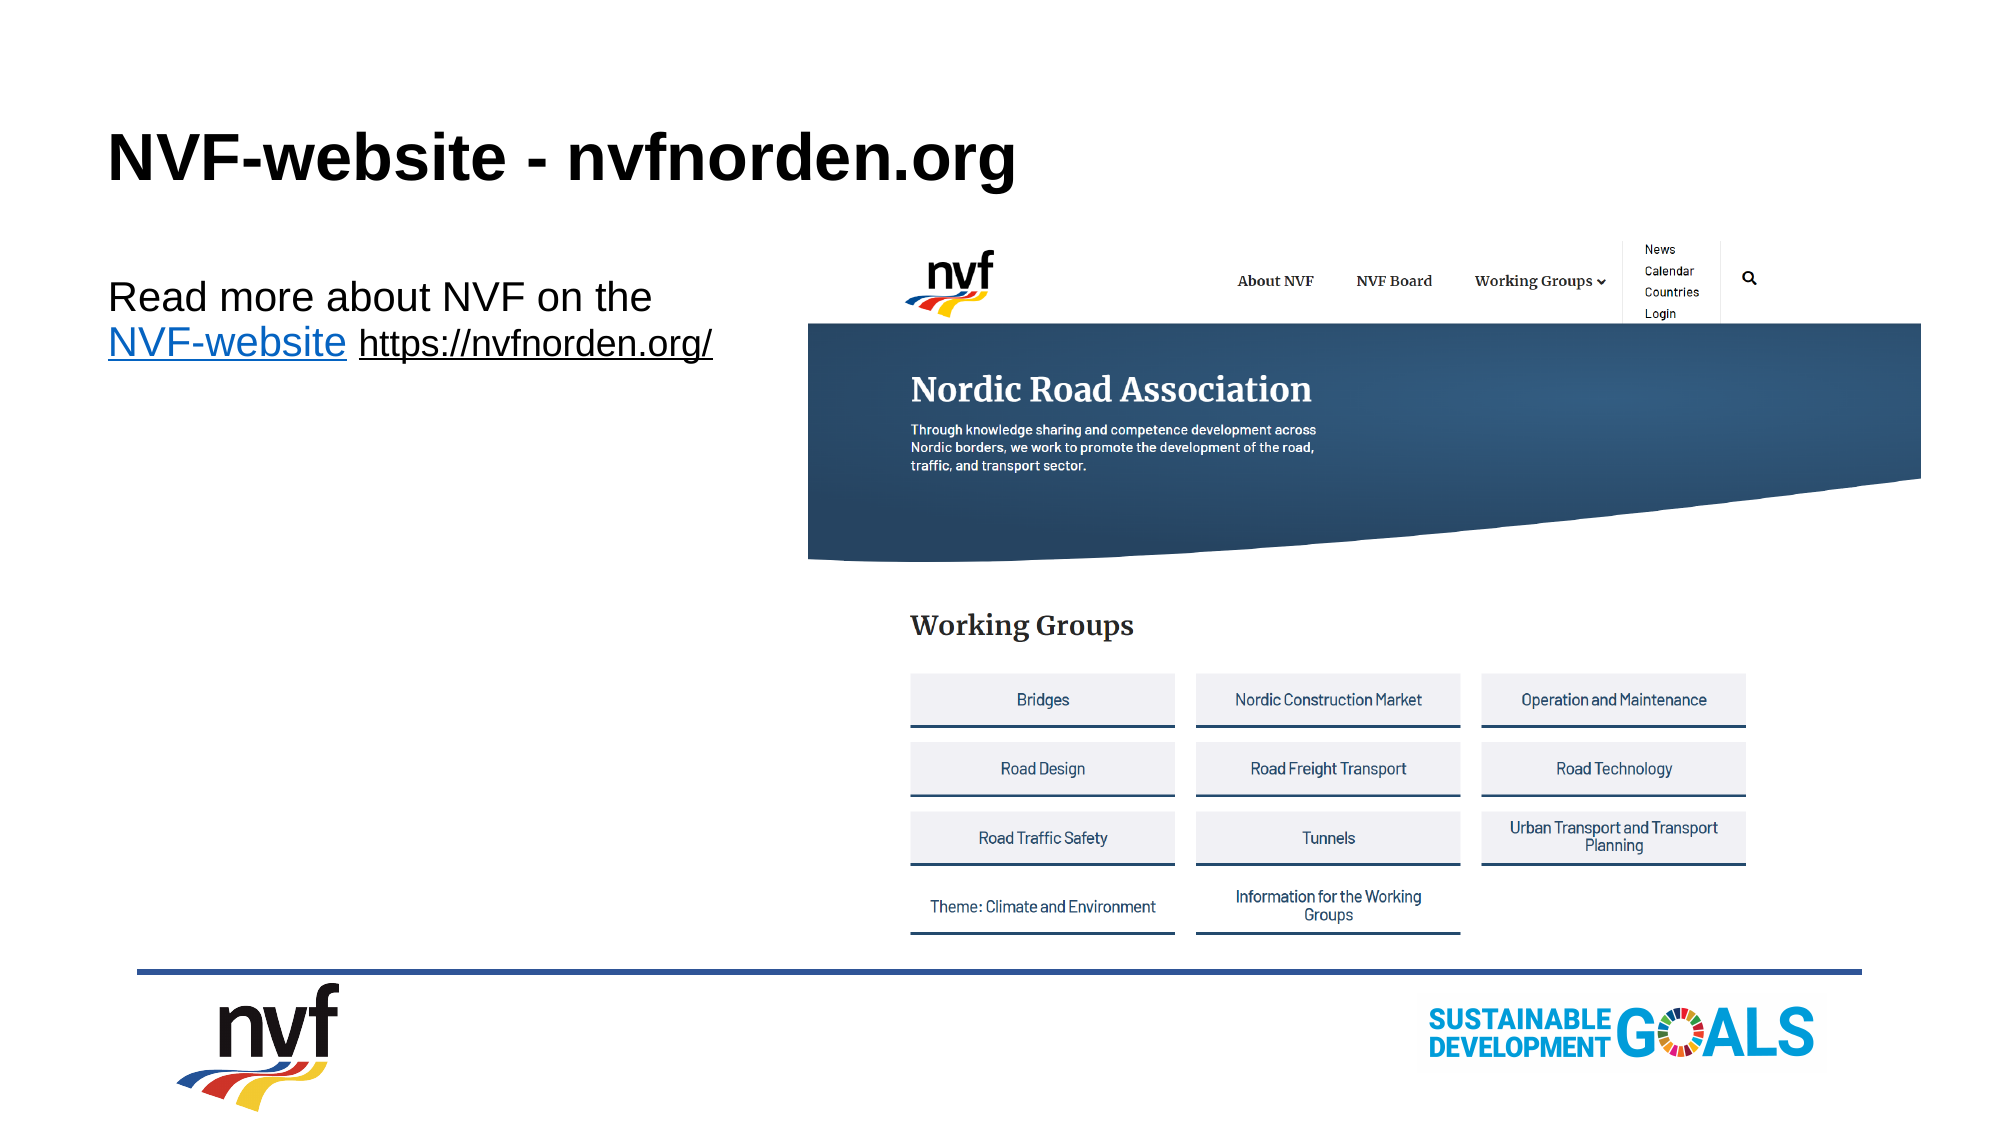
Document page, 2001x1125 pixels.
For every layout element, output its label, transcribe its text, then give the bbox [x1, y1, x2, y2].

picture [1417, 993, 1827, 1073]
picture [808, 241, 1921, 947]
picture [176, 983, 339, 1112]
title NVF-website - nvfnorden.org [92, 50, 1908, 268]
list Read more about NVF on the NVF-website https://nvfnorden.org/ [92, 267, 774, 921]
